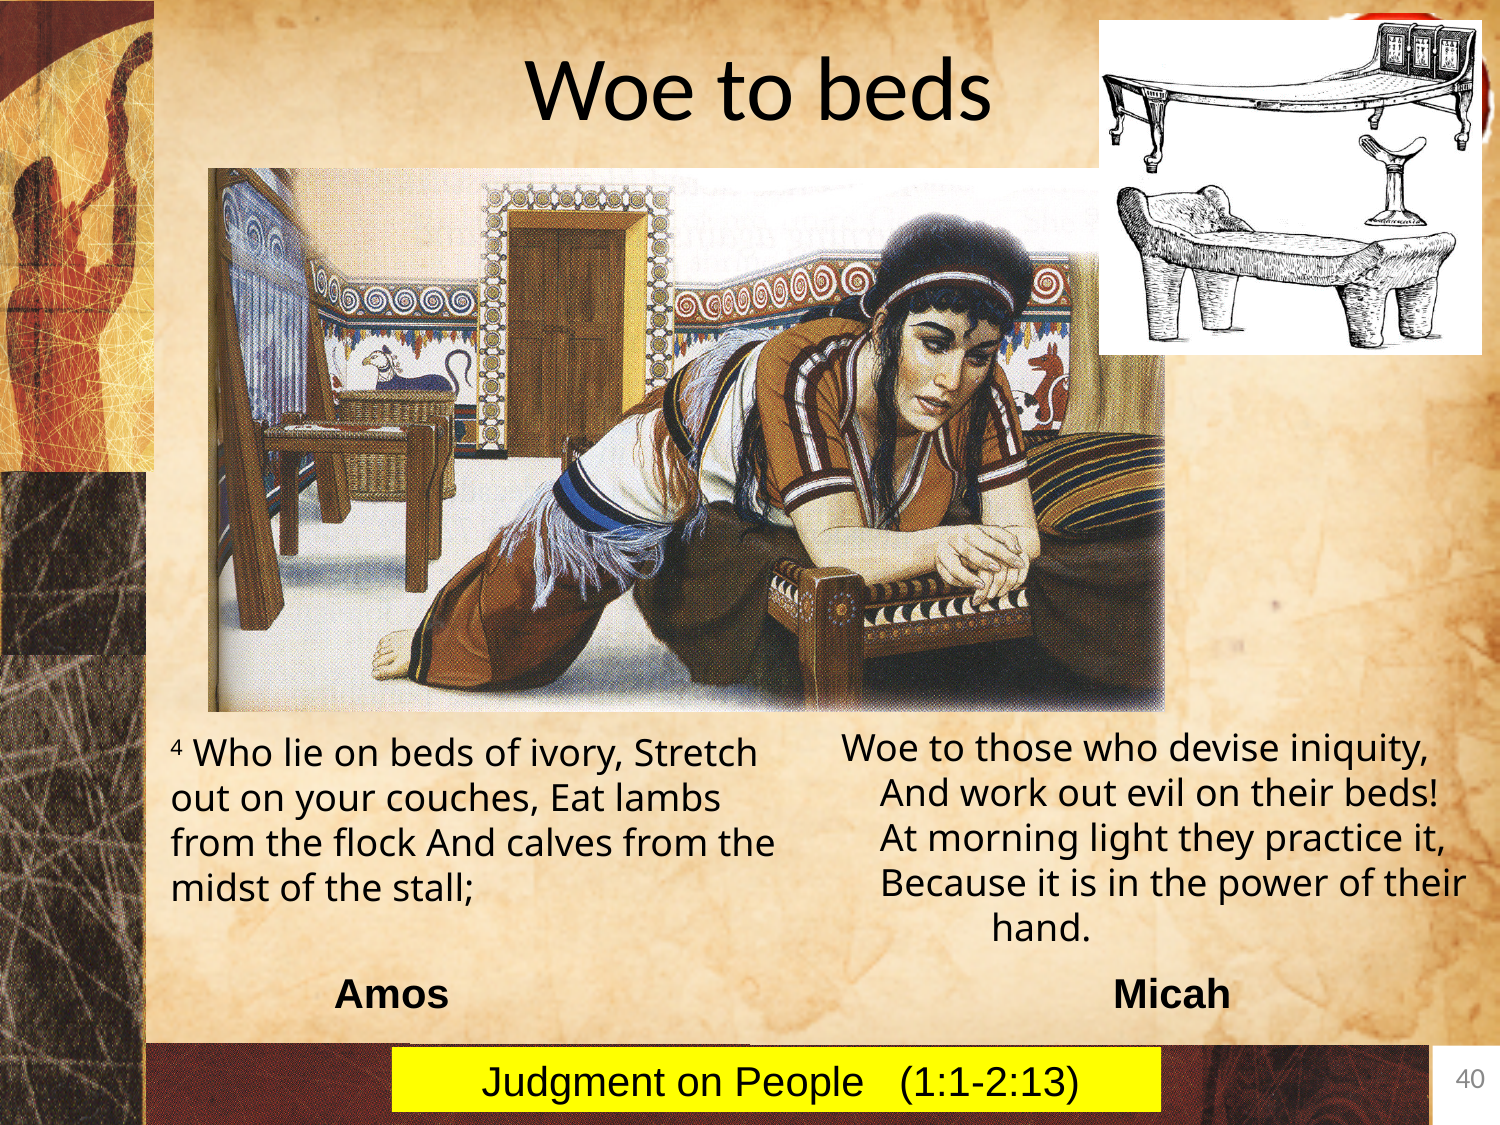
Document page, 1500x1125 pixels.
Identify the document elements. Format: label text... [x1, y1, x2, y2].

text_box Judgment on People (1:1-2:13) [391, 1047, 1162, 1112]
text_box Woe to those who devise iniquity, And work out evil on their beds! At morning light they practice it, Because it is in the power of their hand. [826, 716, 1500, 957]
picture [0, 0, 1500, 1125]
title Woe to beds [228, 45, 1094, 166]
text_box Micah [1098, 958, 1247, 1024]
text_box 4 Who lie on beds of ivory, Stretch out on your couches, Eat lambs from the flock And calves from the midst of the stall; [155, 721, 827, 962]
text_box Amos [318, 958, 465, 1024]
